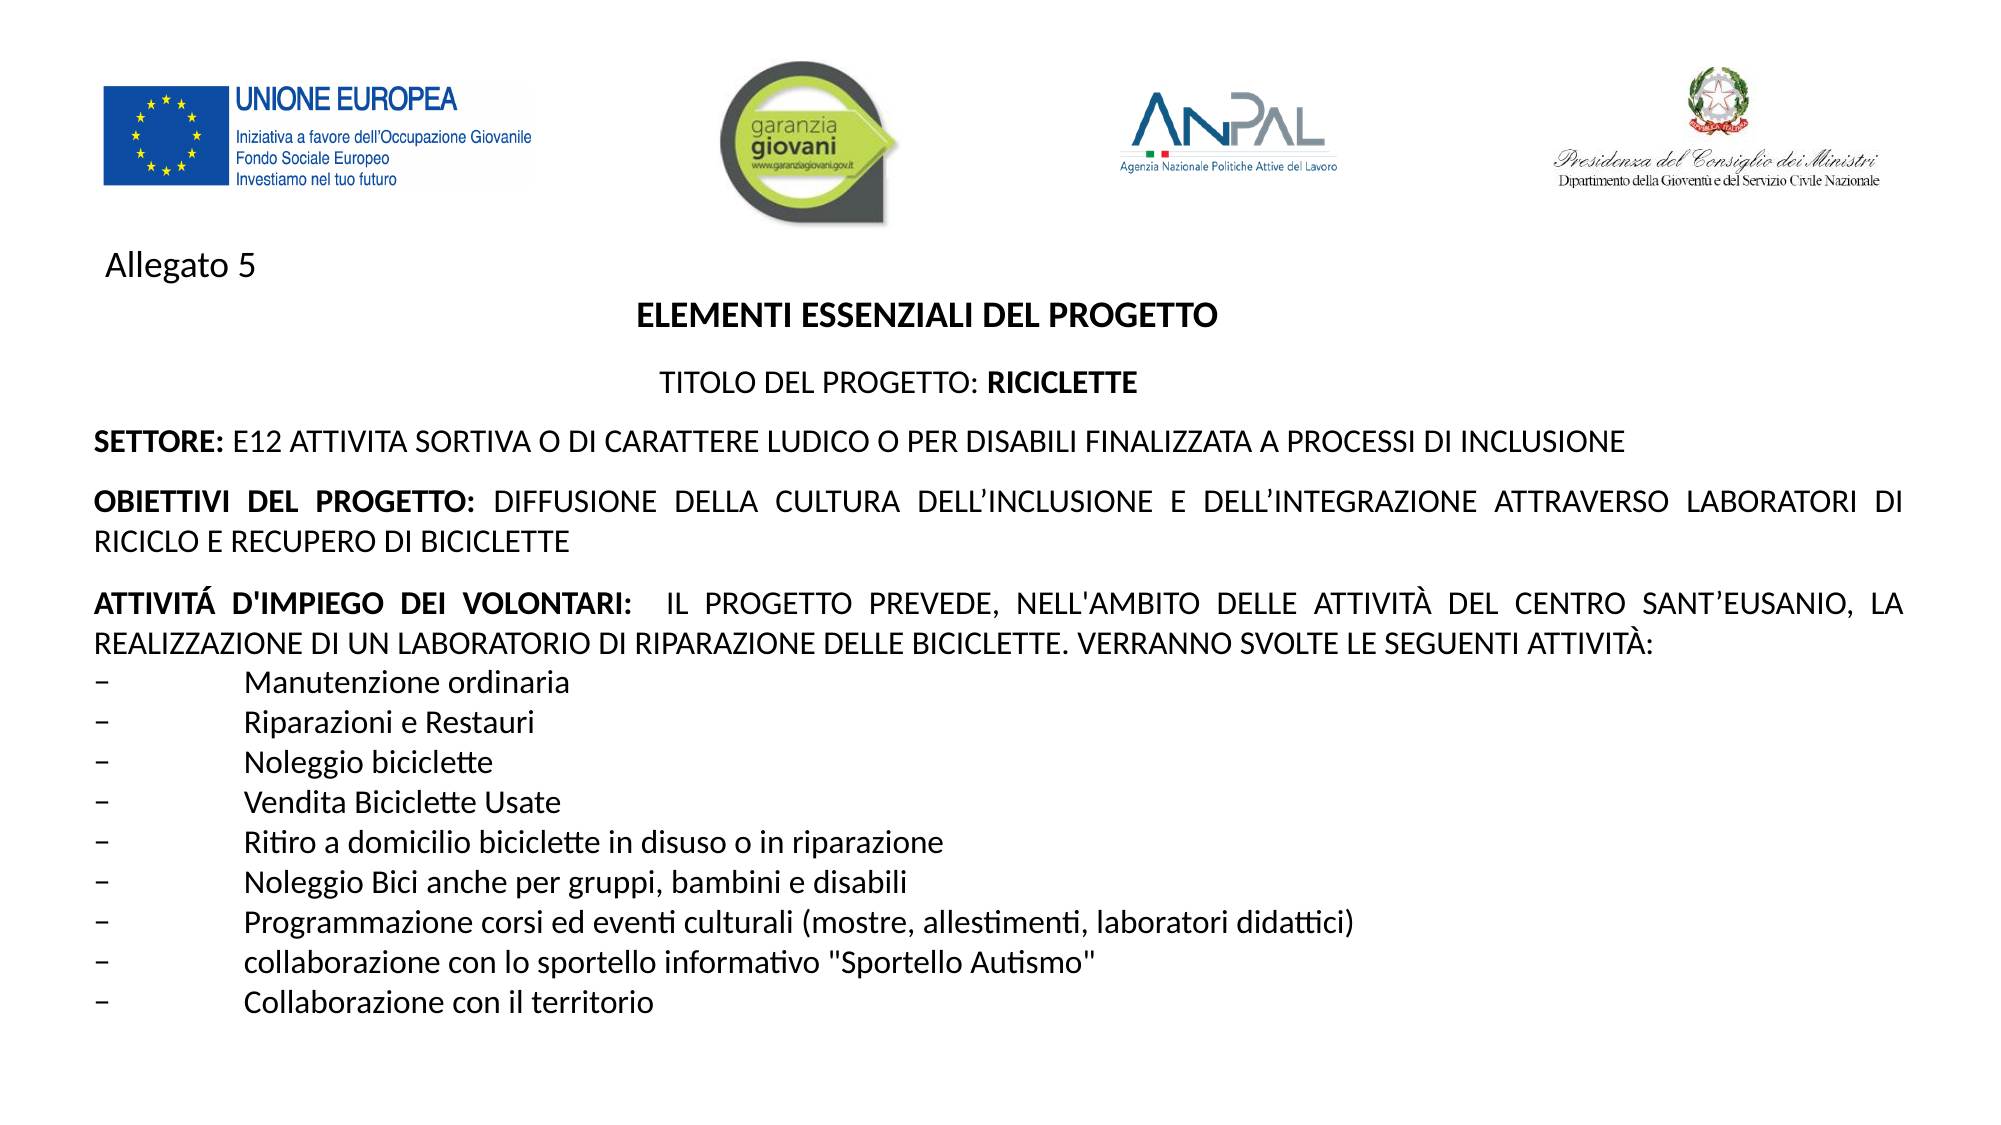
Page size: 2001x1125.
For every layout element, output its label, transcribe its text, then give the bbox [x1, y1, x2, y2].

text_box OBIETTIVI DEL PROGETTO: diffusione della cultura dell’inclusione e dell’integrazione attraverso laboratori di riciclo e recupero di biciclette [79, 472, 1921, 567]
text_box SETTORE: E12 ATTIVITA SORTIVA O DI CARATTERE LUDICO O PER DISABILI FINALIZZATA A PROCESSI DI INCLUSIONE [79, 411, 1881, 467]
text_box ATTIVITÁ D'IMPIEGO DEI VOLONTARI: Il progetto prevede, nell'ambito delle attività del Centro Sant’Eusanio, la realizzazione di un laboratorio di riparazione delle biciclette. Verranno svolte le seguenti attività: − Manutenzione ordinaria − Riparazioni e Restauri − Noleggio biciclette − Vendita Biciclette Usate − Ritiro a domicilio biciclette in disuso o in riparazione − Noleggio Bici anche per gruppi, bambini e disabili − Programmazione corsi ed eventi culturali (mostre, allestimenti, laboratori didattici) − collaborazione con lo sportello informativo "Sportello Autismo" − Collaborazione con il territorio [79, 573, 1921, 1028]
picture [717, 58, 903, 240]
picture [1116, 83, 1340, 185]
text_box TITOLO DEL PROGETTO: RICICLETTE [644, 352, 1160, 408]
picture [1553, 67, 1881, 188]
picture [101, 83, 531, 188]
text_box Allegato 5 [90, 232, 328, 293]
text_box ELEMENTI ESSENZIALI DEL PROGETTO [621, 282, 1379, 388]
